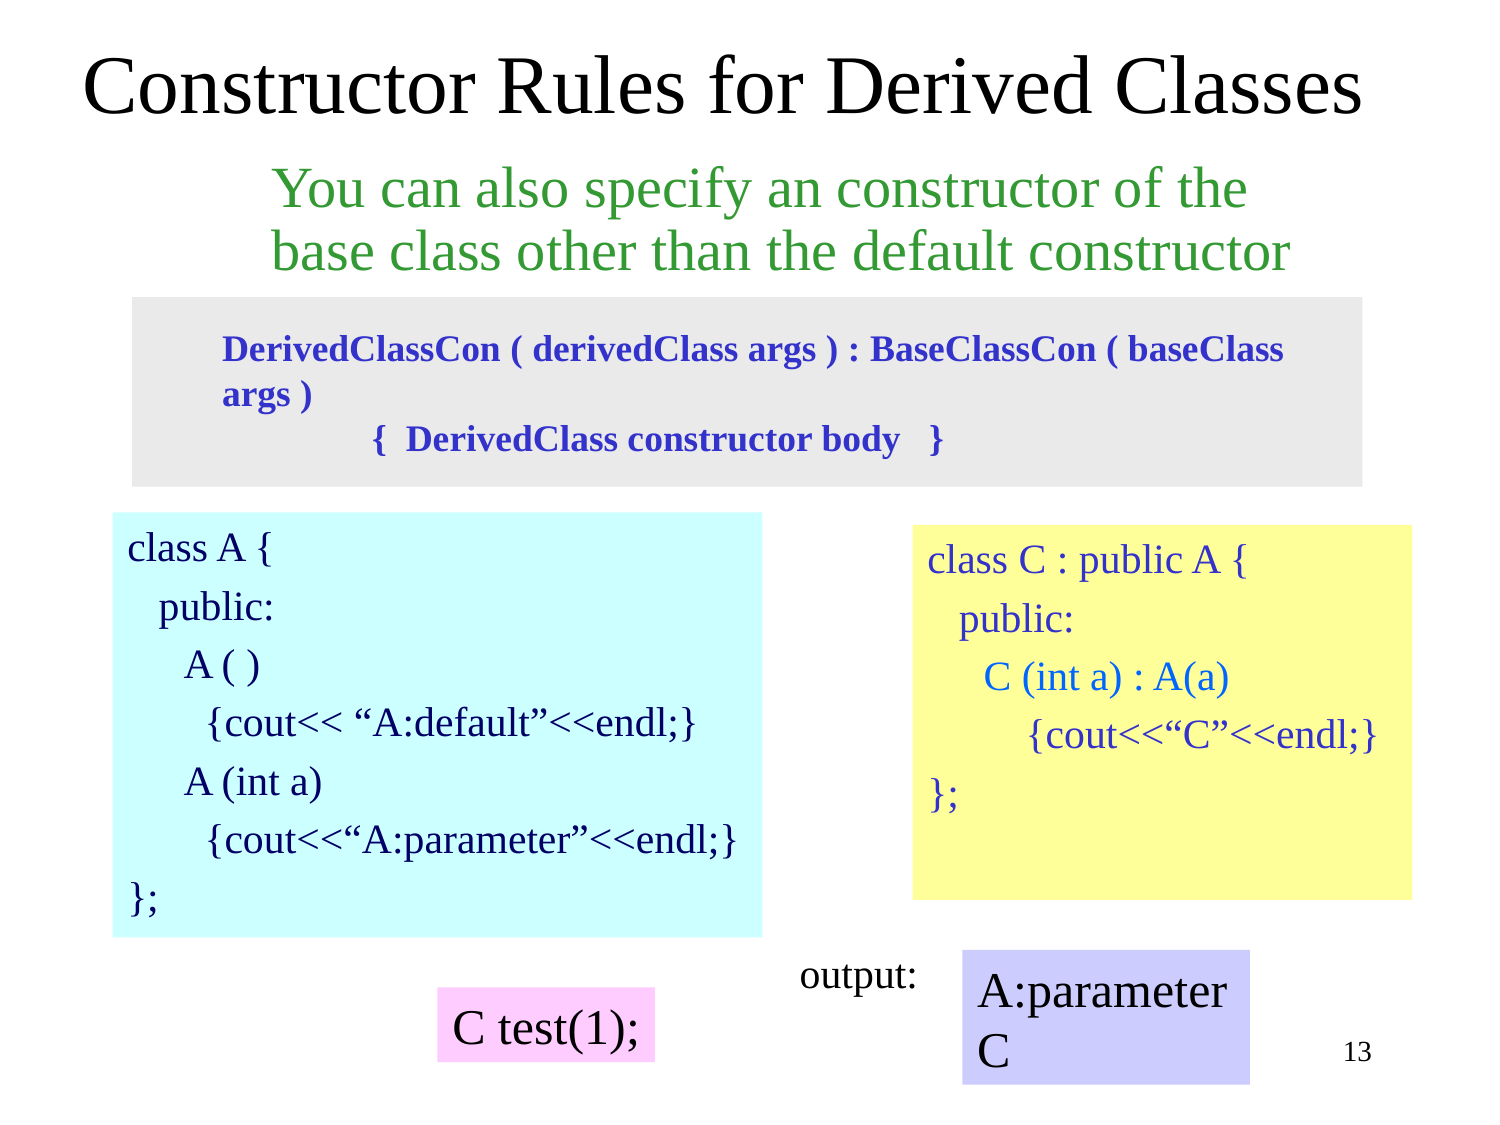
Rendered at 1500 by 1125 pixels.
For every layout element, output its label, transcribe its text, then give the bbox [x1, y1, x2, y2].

text_box DerivedClassCon ( derivedClass args ) : BaseClassCon ( baseClass args ) { DerivedClass constructor body } [132, 297, 1363, 487]
text_box C test(1); [437, 987, 655, 1063]
slide_number 13 [1074, 1025, 1388, 1100]
text_box output: [784, 939, 933, 1005]
title Constructor Rules for Derived Classes [0, 24, 1469, 138]
text_box A:parameter C [962, 949, 1250, 1085]
text_box class A { public: A ( ) {cout<< “A:default”<<endl;} A (int a) {cout<<“A:parameter”<<endl;} }; [112, 512, 763, 938]
list You can also specify an constructor of the base class other than the default constructor [200, 149, 1313, 297]
text_box class C : public A { public: C (int a) : A(a) {cout<<“C”<<endl;} }; [912, 524, 1413, 900]
